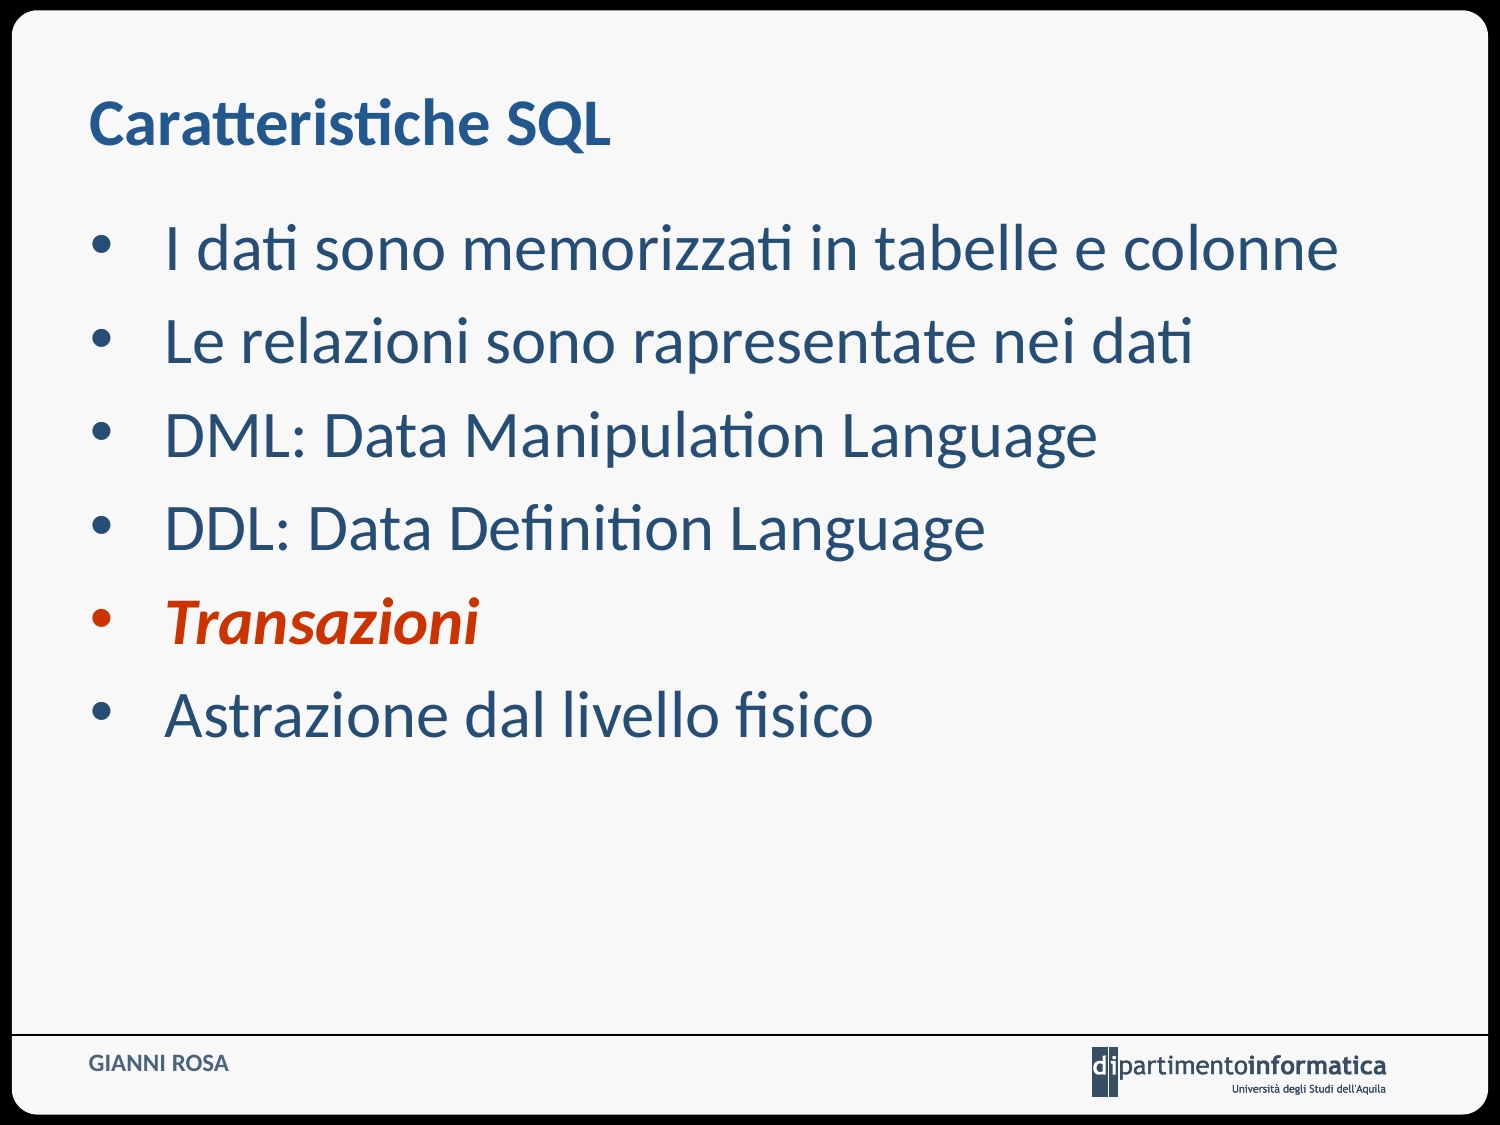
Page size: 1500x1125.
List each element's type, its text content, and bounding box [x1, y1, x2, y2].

footer GIANNI ROSA [0, 1034, 1500, 1125]
title Caratteristiche SQL [75, 70, 1418, 196]
list I dati sono memorizzati in tabelle e colonne Le relazioni sono rapresentate nei dati DML: Data Manipulation Language DDL: Data Definition Language Transazioni Astrazione dal livello fisico [75, 196, 1418, 1012]
